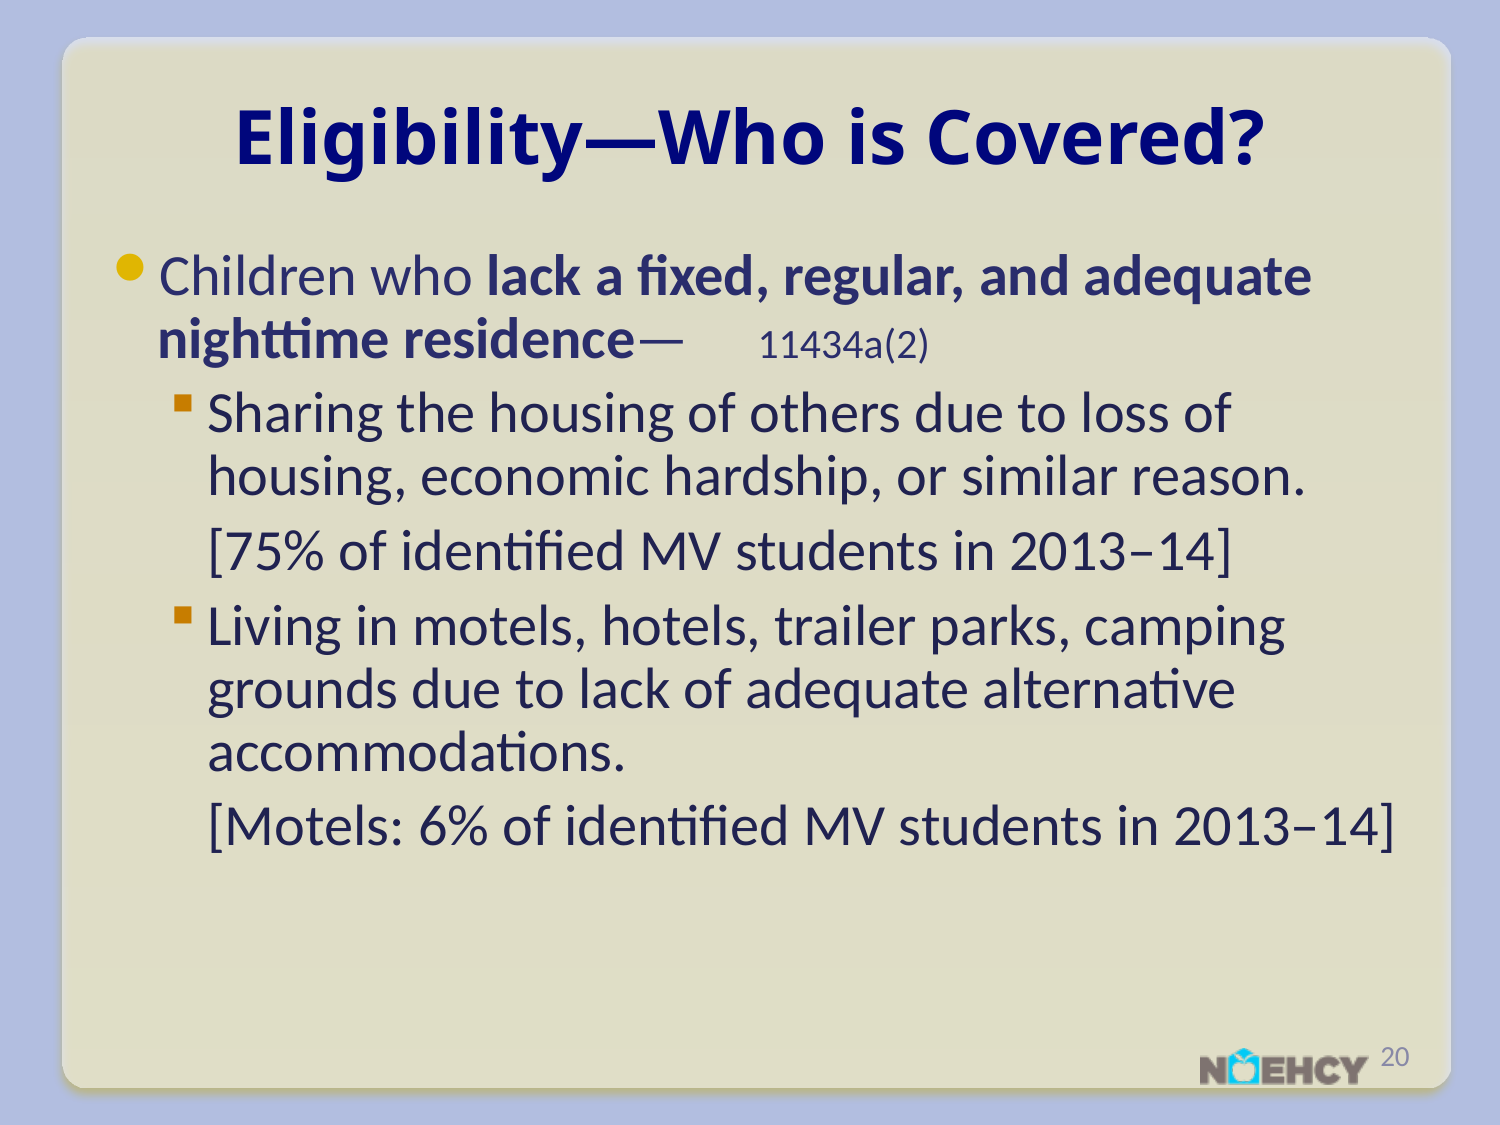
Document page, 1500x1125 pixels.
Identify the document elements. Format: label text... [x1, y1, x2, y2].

list Children who lack a fixed, regular, and adequate nighttime residence— 11434a(2) Sharing the housing of others due to loss of housing, economic hardship, or similar reason. [75% of identified MV students in 2013–14] Living in motels, hotels, trailer parks, camping grounds due to lack of adequate alternative accommodations. [Motels: 6% of identified MV students in 2013–14] [75, 237, 1425, 1075]
title Eligibility—Who is Covered? [75, 50, 1425, 188]
slide_number 20 [1074, 1019, 1425, 1080]
picture [1200, 1080, 1369, 1088]
